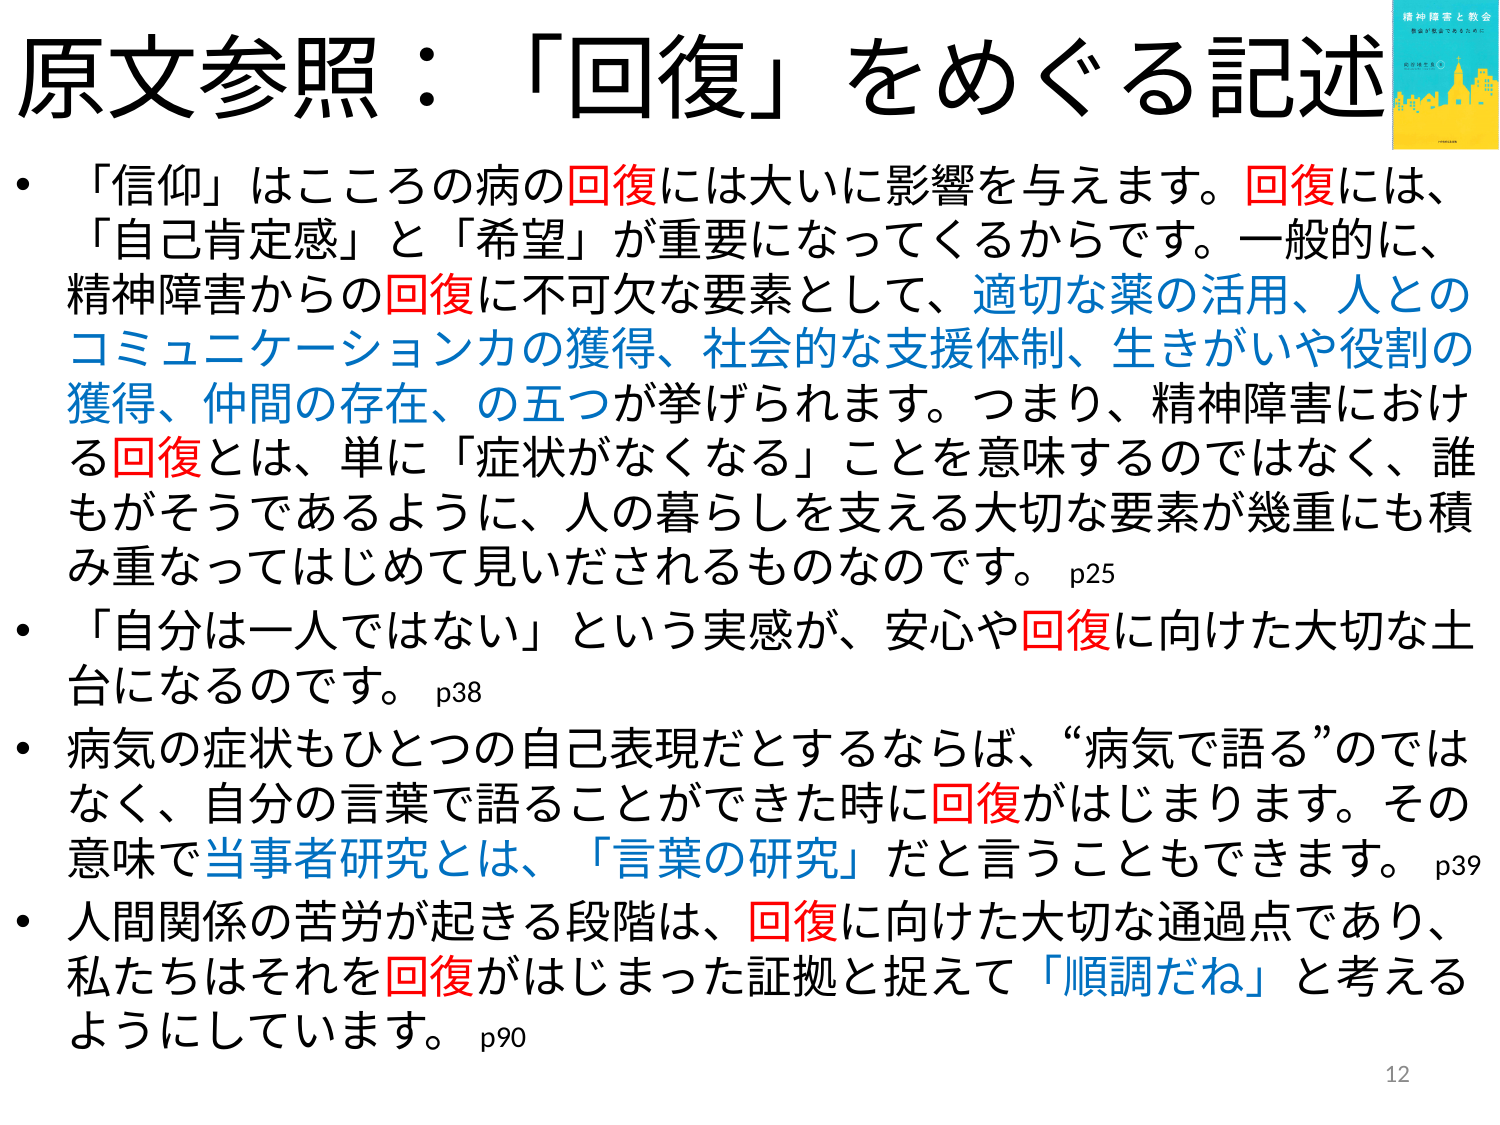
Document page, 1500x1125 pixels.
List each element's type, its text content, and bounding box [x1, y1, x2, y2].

title 原文参照：「回復」をめぐる記述 [0, 0, 1389, 149]
slide_number 12 [1074, 1042, 1425, 1103]
list 「信仰」はこころの病の回復には大いに影響を与えます。回復には、「自己肯定感」と「希望」が重要になってくるからです。一般的に、精神障害からの回復に不可欠な要素として、適切な薬の活用、人とのコミュニケーションカの獲得、社会的な支援体制、生きがいや役割の獲得、仲間の存在、の五つが挙げられます。つまり、精神障害における回復とは、単に「症状がなくなる」ことを意味するのではなく、誰もがそうであるように、人の暮らしを支える大切な要素が幾重にも積み重なってはじめて見いだされるものなのです。p25 「自分は一人ではない」という実感が、安心や回復に向けた大切な土台になるのです。p38 病気の症状もひとつの自己表現だとするならば、“病気で語る”のではなく、自分の言葉で語ることができた時に回復がはじまります。その意味で当事者研究とは、「言葉の研究」だと言うこともできます。p39 人間関係の苦労が起きる段階は、回復に向けた大切な通過点であり、私たちはそれを回復がはじまった証拠と捉えて「順調だね」と考えるようにしています。p90 [0, 149, 1500, 1125]
picture [1391, 0, 1499, 151]
